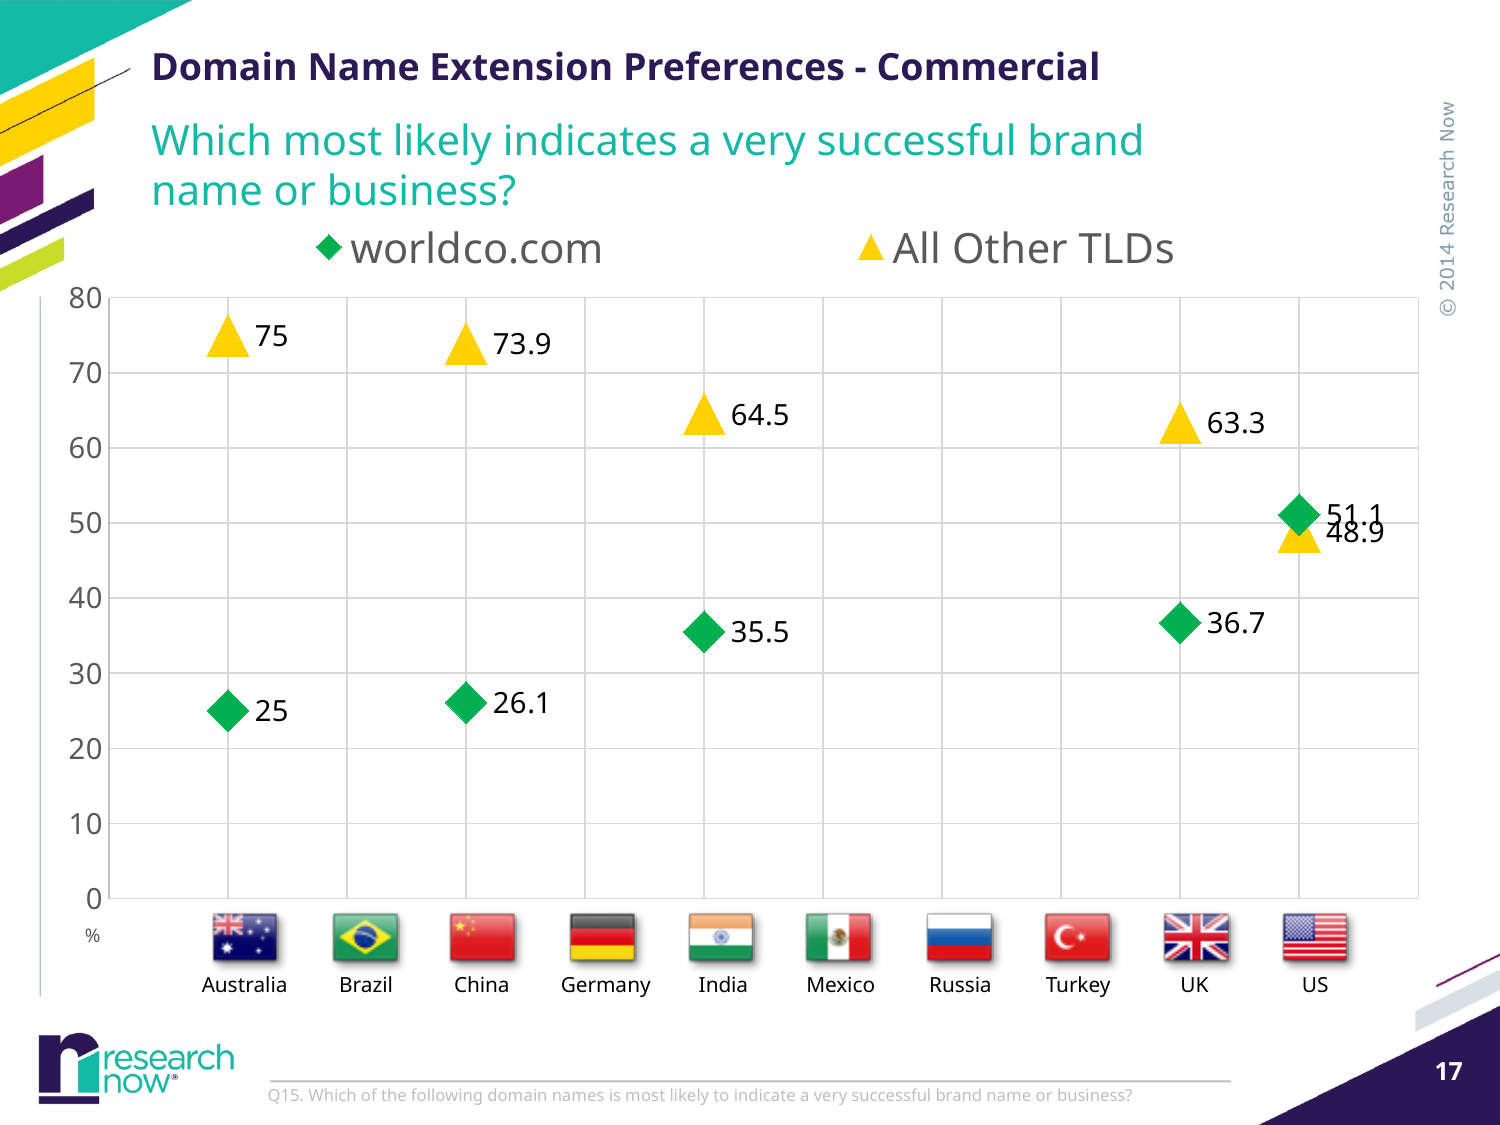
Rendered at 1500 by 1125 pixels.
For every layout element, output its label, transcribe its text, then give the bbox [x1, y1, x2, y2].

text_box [321, 903, 411, 1005]
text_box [182, 903, 307, 1005]
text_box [1026, 903, 1130, 1005]
chart [62, 172, 1432, 1012]
picture [0, 0, 1500, 1125]
text_box Q15. Which of the following domain names is most likely to indicate a very successful brand name or business? [252, 1084, 1232, 1121]
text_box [789, 903, 893, 1005]
list Which most likely indicates a very successful brand name or business? [151, 113, 1475, 173]
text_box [542, 903, 670, 1005]
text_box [436, 903, 528, 1005]
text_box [1163, 903, 1231, 1005]
title Domain Name Extension Preferences - Commercial [151, 42, 1465, 113]
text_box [681, 903, 766, 1005]
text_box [1281, 903, 1349, 1005]
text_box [911, 903, 1011, 1005]
